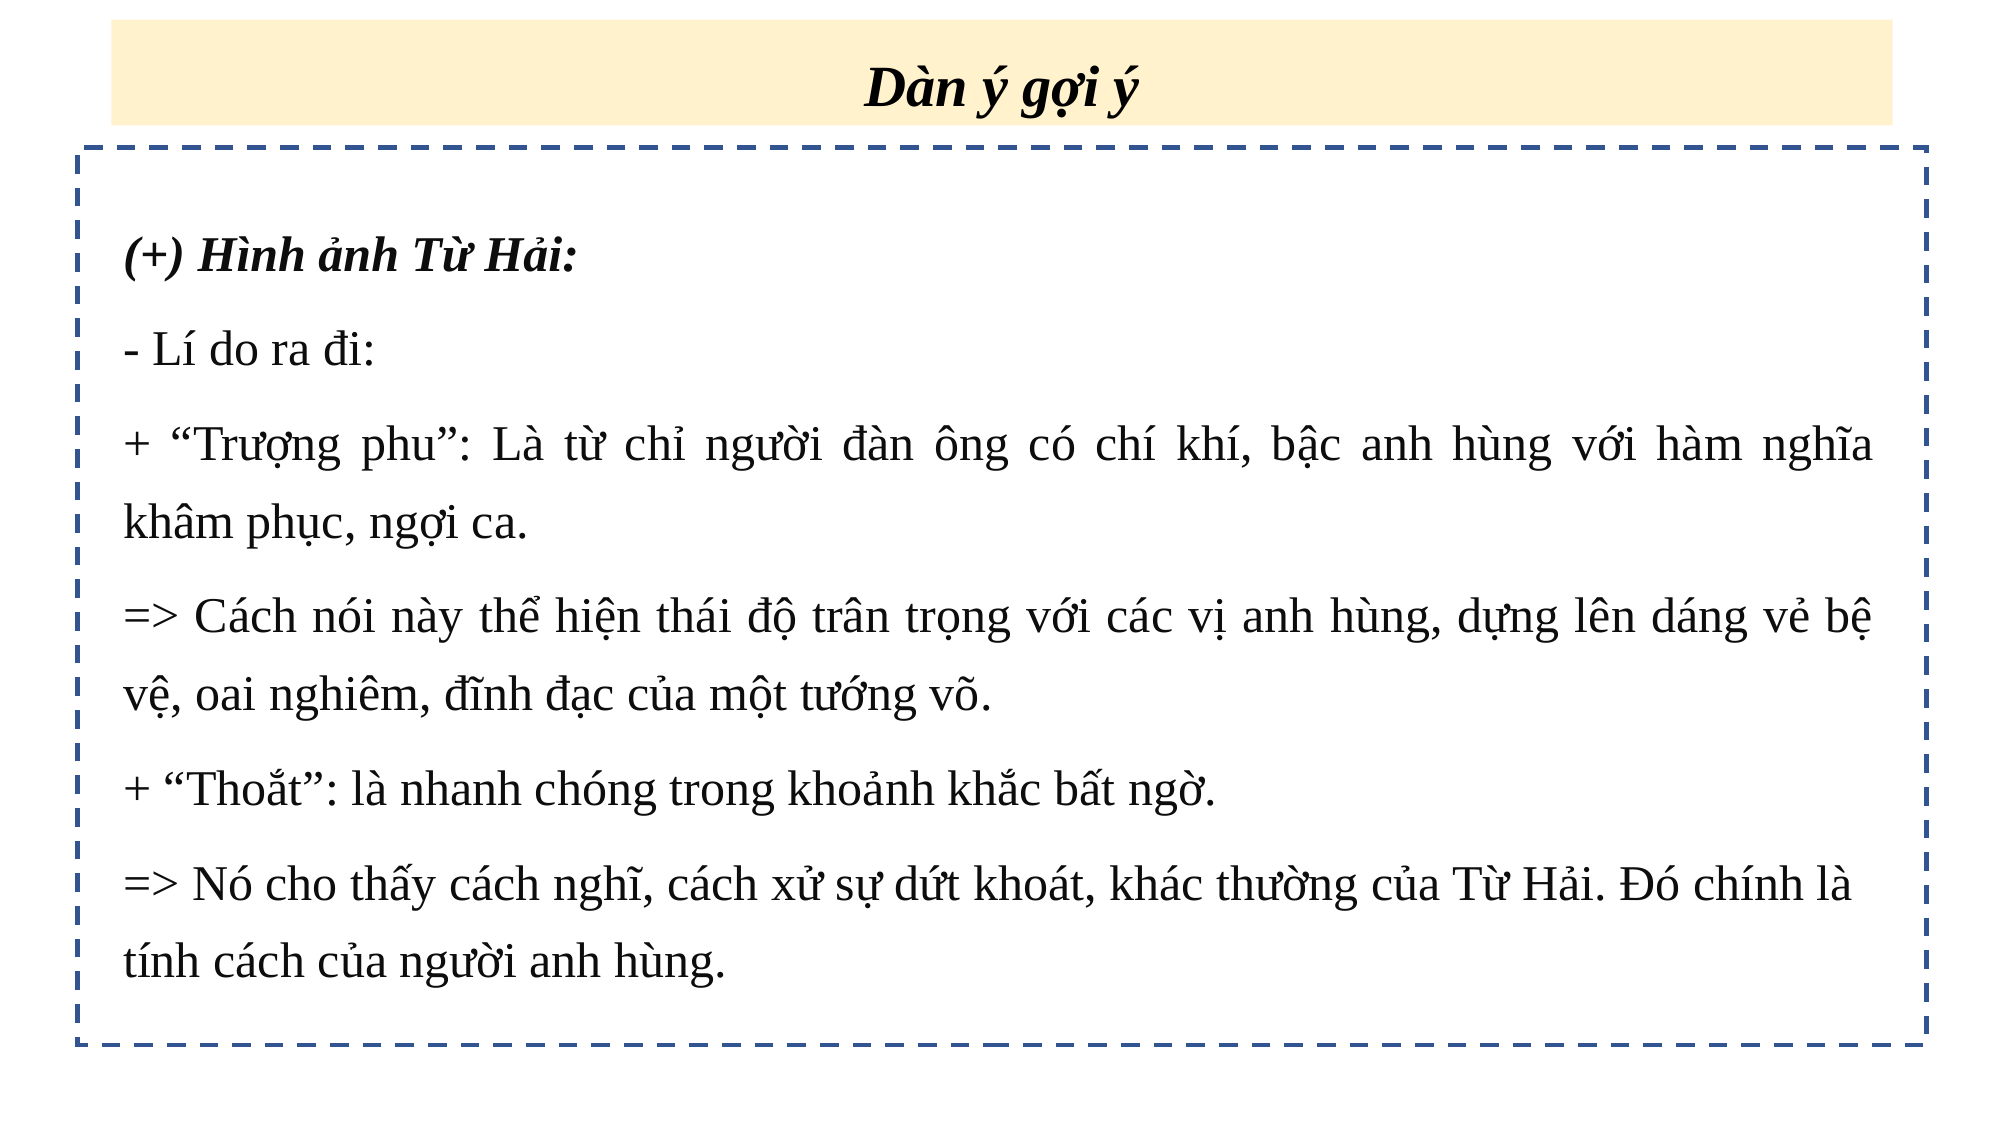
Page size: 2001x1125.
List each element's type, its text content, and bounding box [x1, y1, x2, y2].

text_box [76, 147, 1928, 1046]
text_box (+) Hình ảnh Từ Hải: - Lí do ra đi: + “Trượng phu”: Là từ chỉ người đàn ông có chí khí, bậc anh hùng với hàm nghĩa khâm phục, ngợi ca. => Cách nói này thể hiện thái độ trân trọng với các vị anh hùng, dựng lên dáng vẻ bệ vệ, oai nghiêm, đĩnh đạc của một tướng võ. + “Thoắt”: là nhanh chóng trong khoảnh khắc bất ngờ. => Nó cho thấy cách nghĩ, cách xử sự dứt khoát, khác thường của Từ Hải. Đó chính là tính cách của người anh hùng. [108, 195, 1890, 996]
text_box Dàn ý gợi ý [111, 19, 1893, 126]
